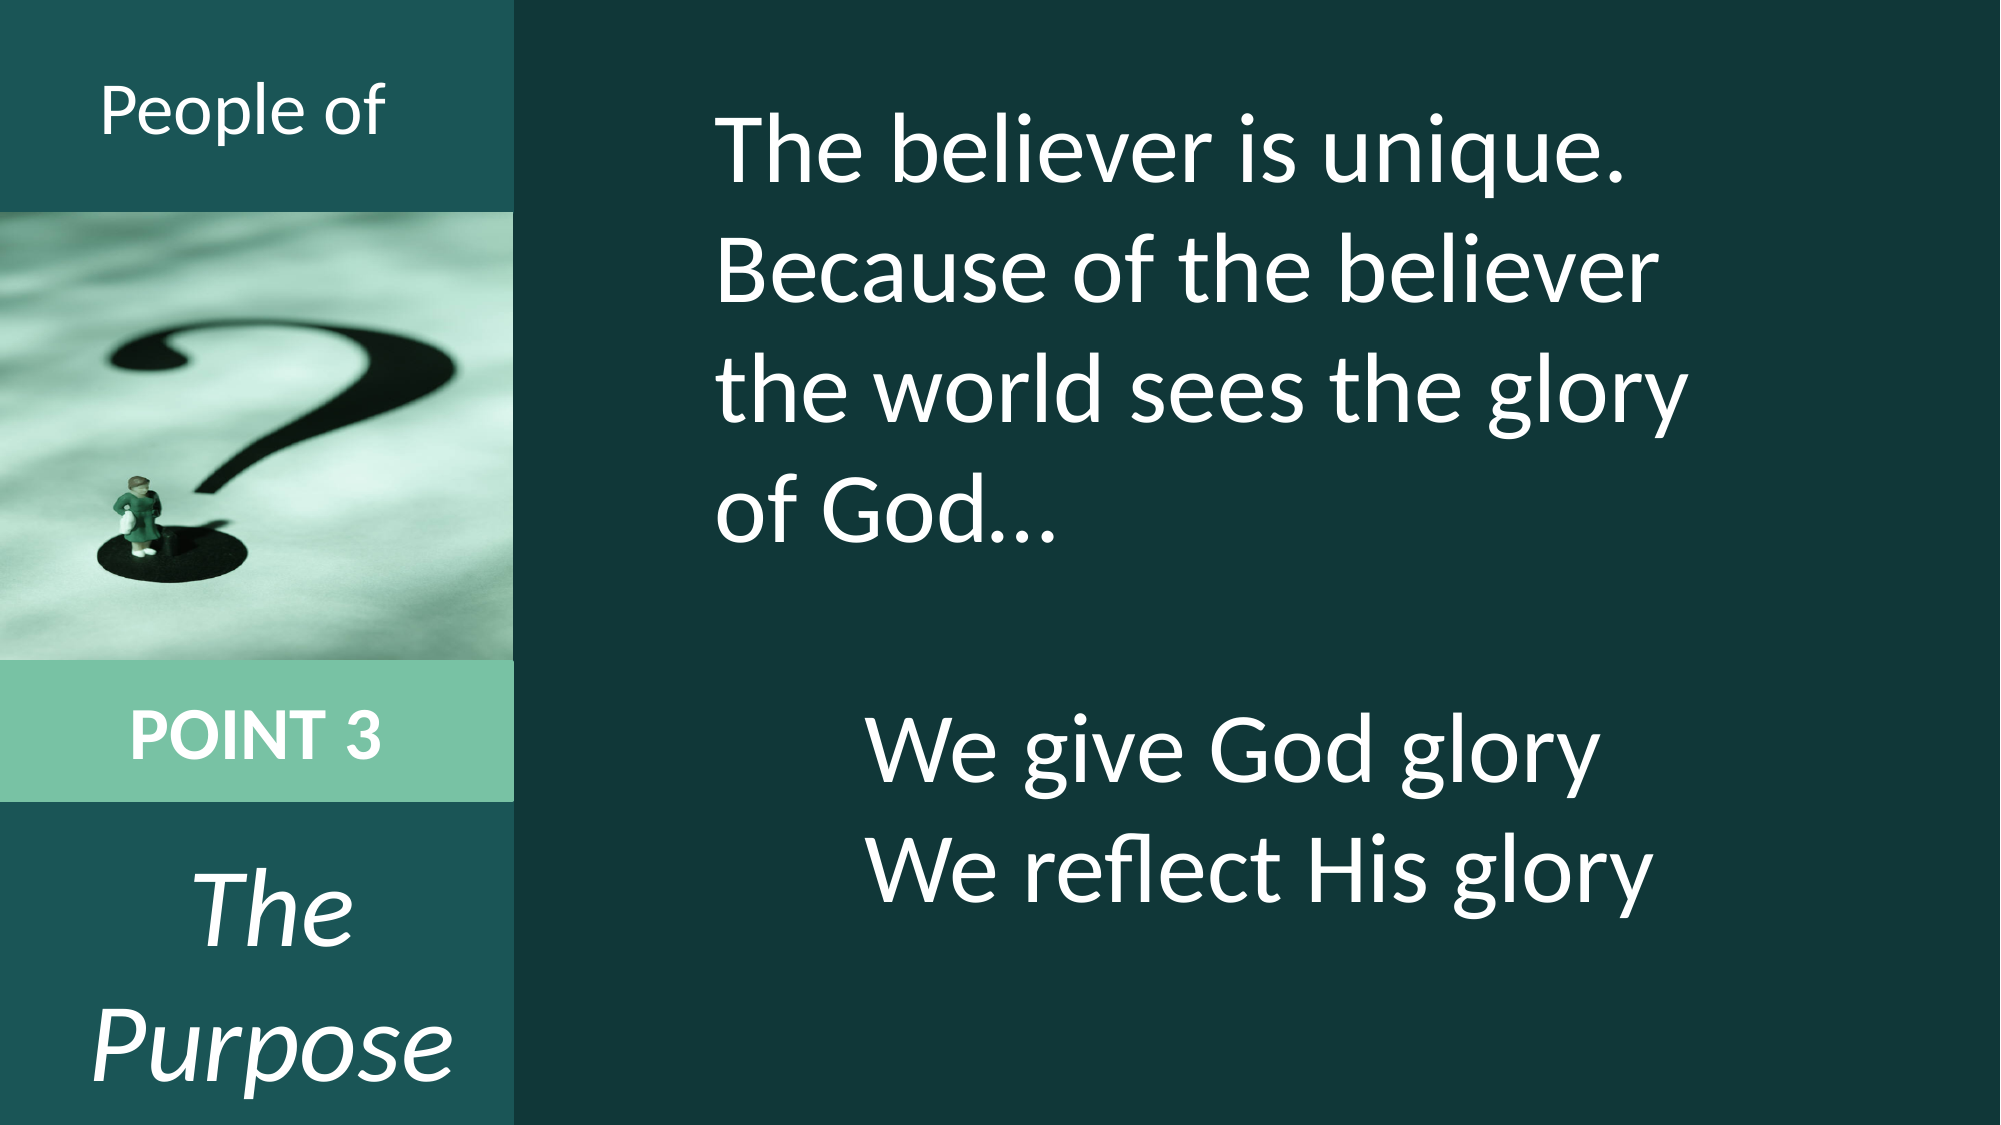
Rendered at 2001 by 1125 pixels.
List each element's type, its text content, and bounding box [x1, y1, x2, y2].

text_box POINT 3 [56, 677, 457, 782]
text_box [0, 669, 514, 802]
text_box [0, 802, 514, 1125]
text_box [0, 0, 514, 213]
text_box The believer is unique. Because of the believer the world sees the glory of God… We give God glory We reflect His glory [699, 75, 1713, 930]
text_box [514, 0, 2000, 1125]
picture [0, 212, 513, 663]
text_box The Purpose [71, 848, 472, 1090]
text_box People of [84, 35, 435, 173]
